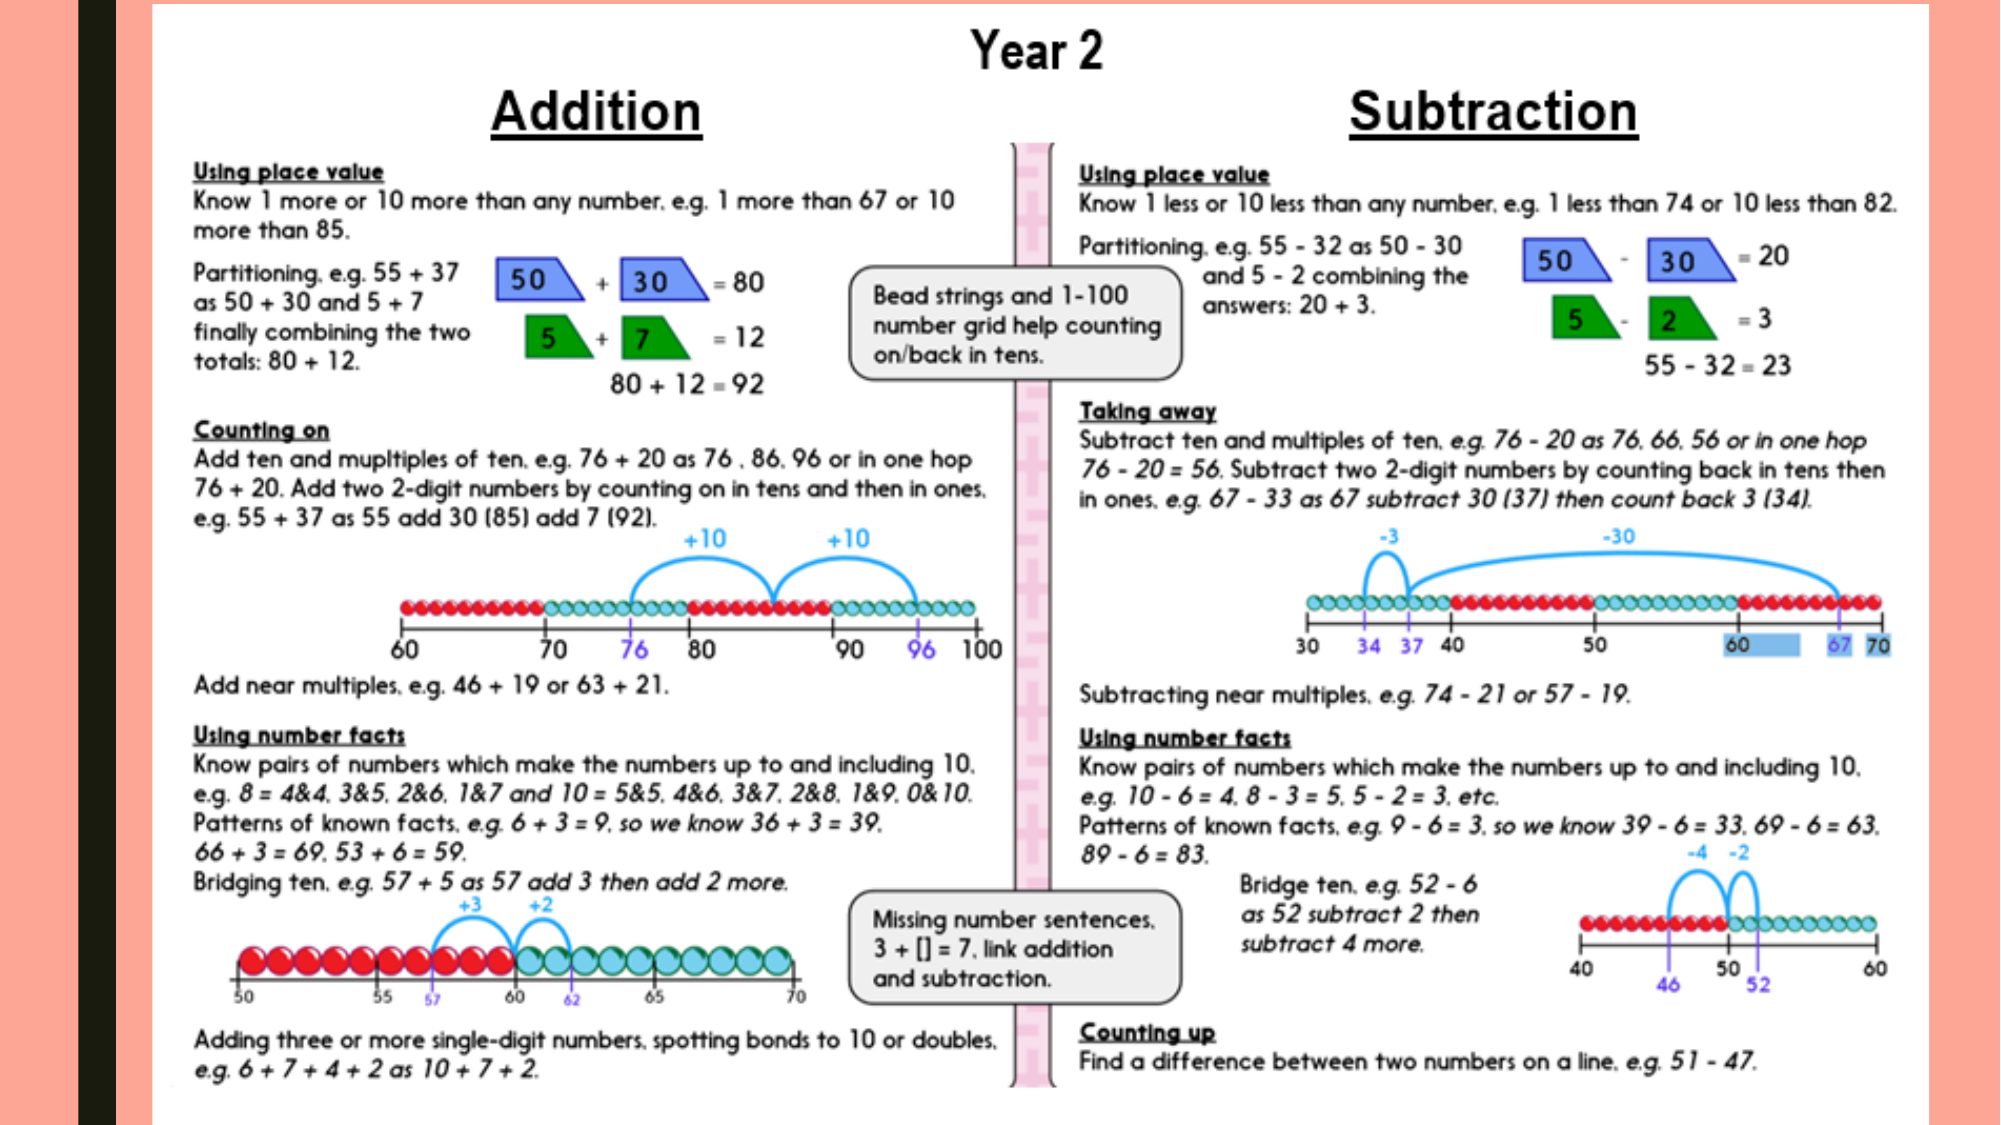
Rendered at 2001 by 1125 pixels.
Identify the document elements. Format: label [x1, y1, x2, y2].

picture [152, 4, 1930, 1125]
